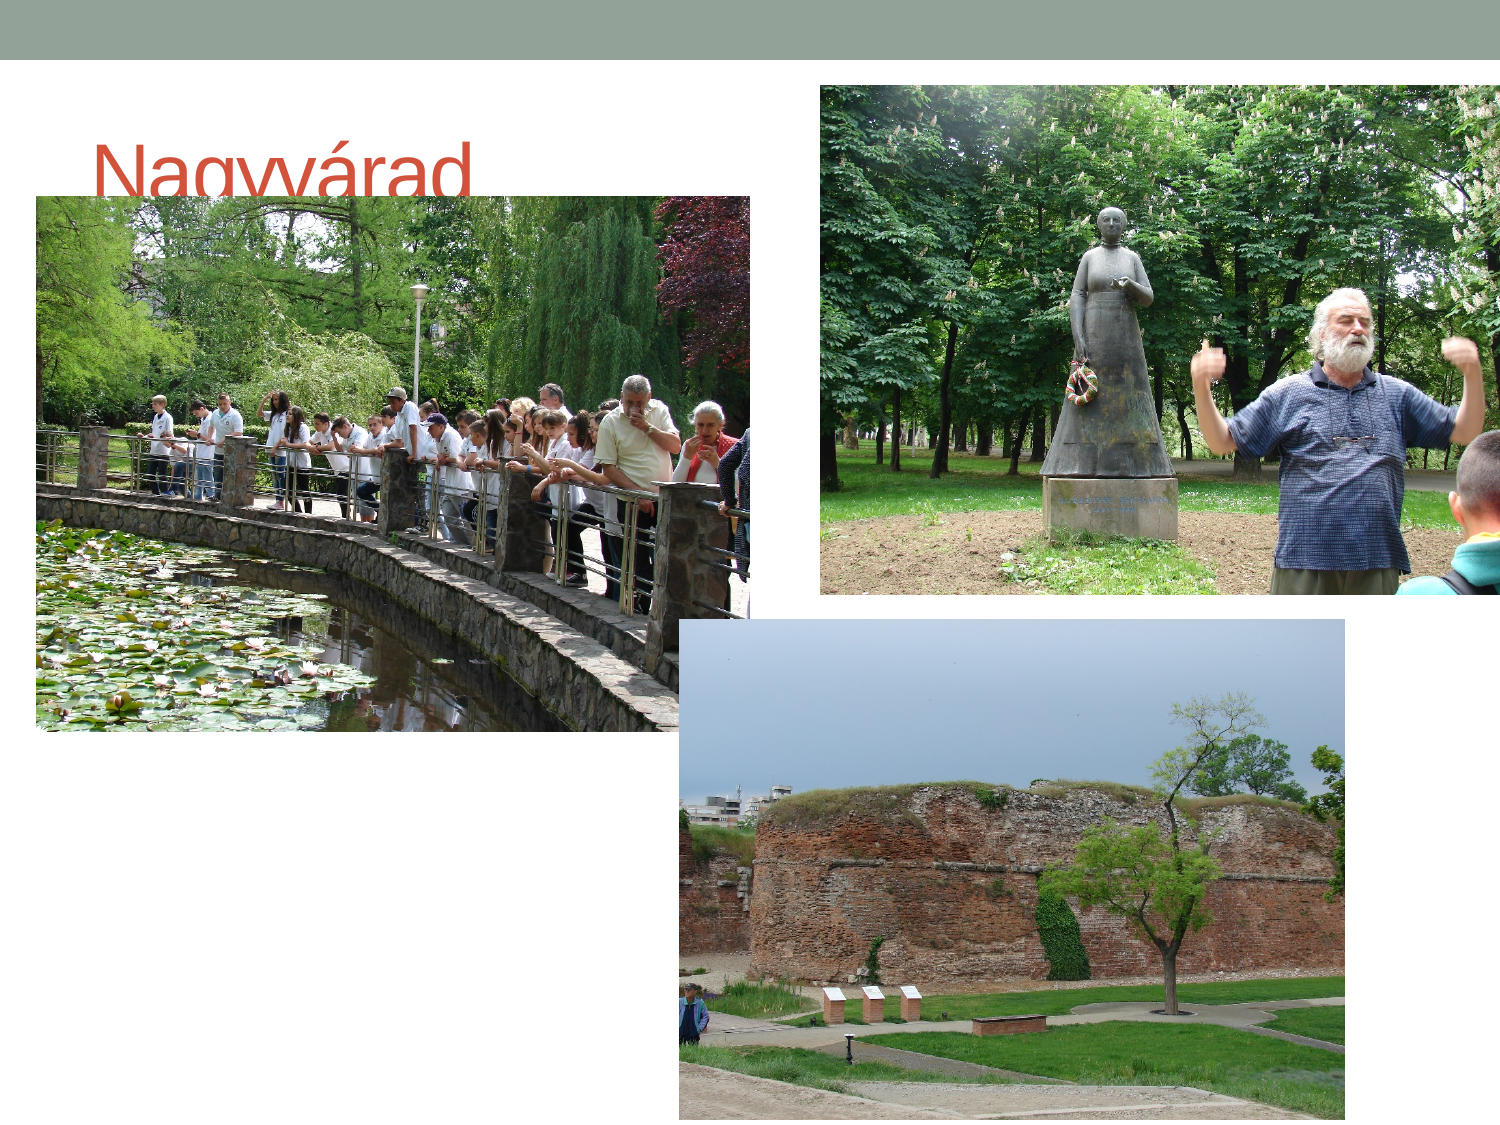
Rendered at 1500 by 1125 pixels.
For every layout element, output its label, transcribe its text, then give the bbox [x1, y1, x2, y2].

picture [678, 619, 1345, 1120]
picture [820, 85, 1500, 595]
title Nagyvárad [75, 87, 818, 250]
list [35, 196, 751, 732]
